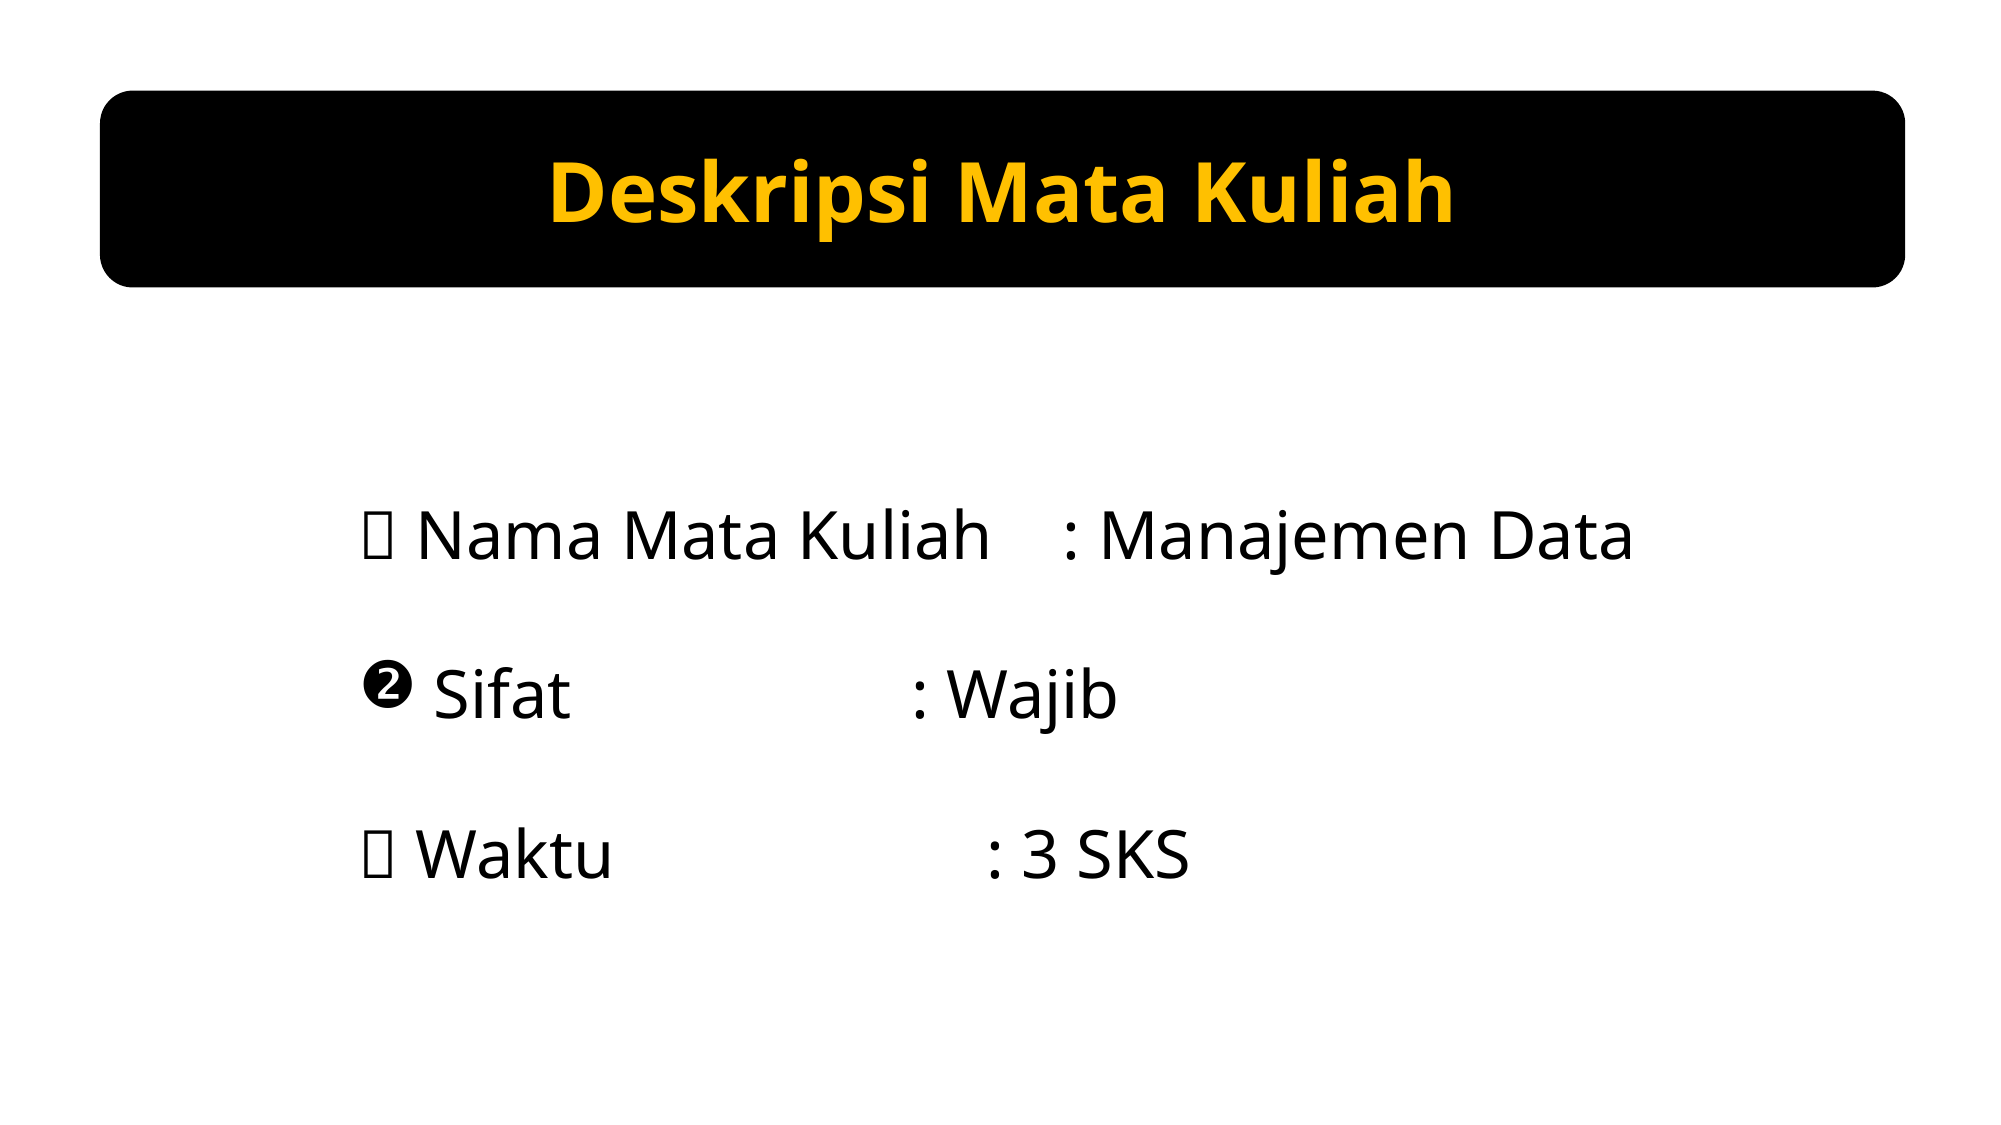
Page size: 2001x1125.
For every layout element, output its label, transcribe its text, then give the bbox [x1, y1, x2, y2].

text_box  Nama Mata Kuliah : Manajemen Data Sifat : Wajib  Waktu : 3 SKS [358, 412, 1680, 893]
text_box Deskripsi Mata Kuliah [98, 89, 1907, 289]
